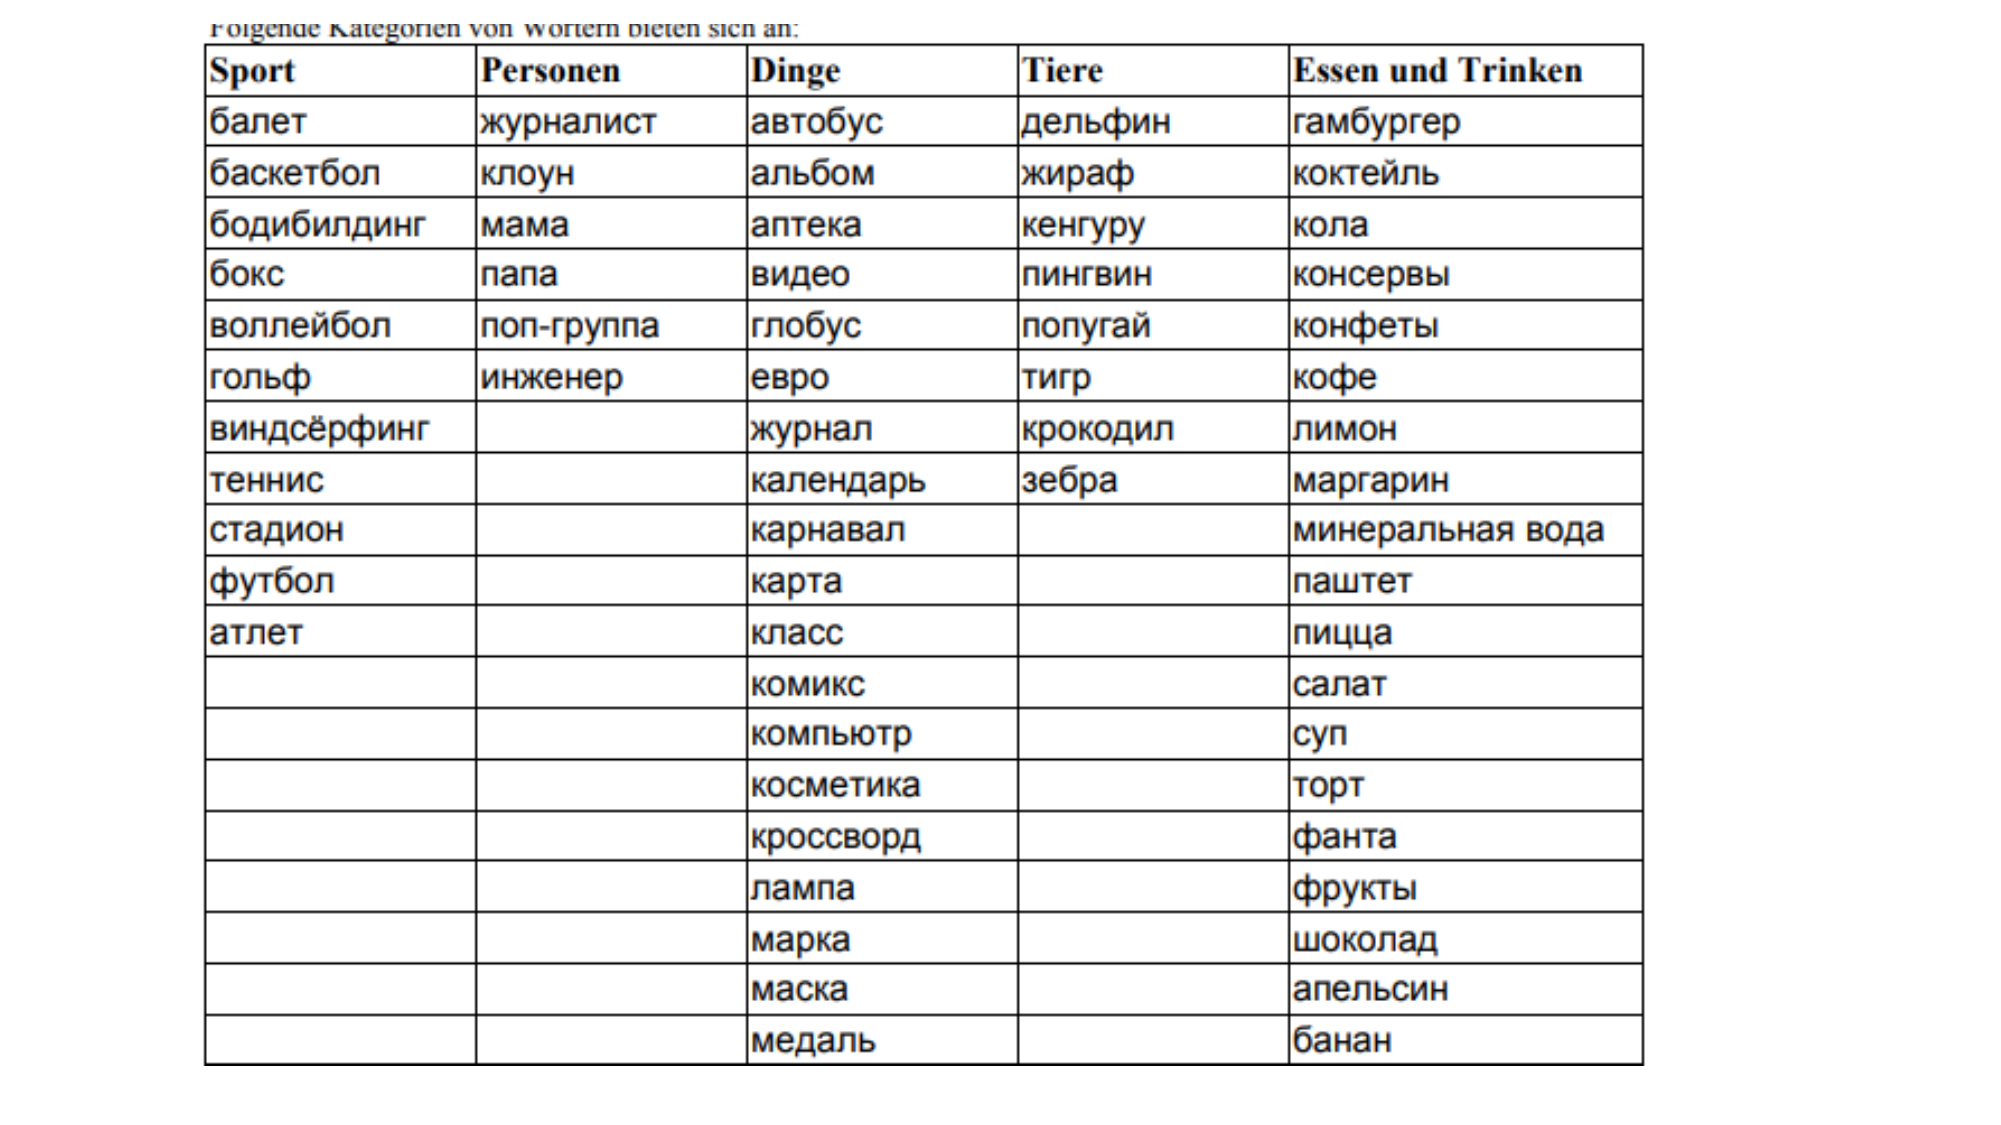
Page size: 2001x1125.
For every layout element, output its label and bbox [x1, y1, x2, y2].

list [151, 24, 1694, 1066]
